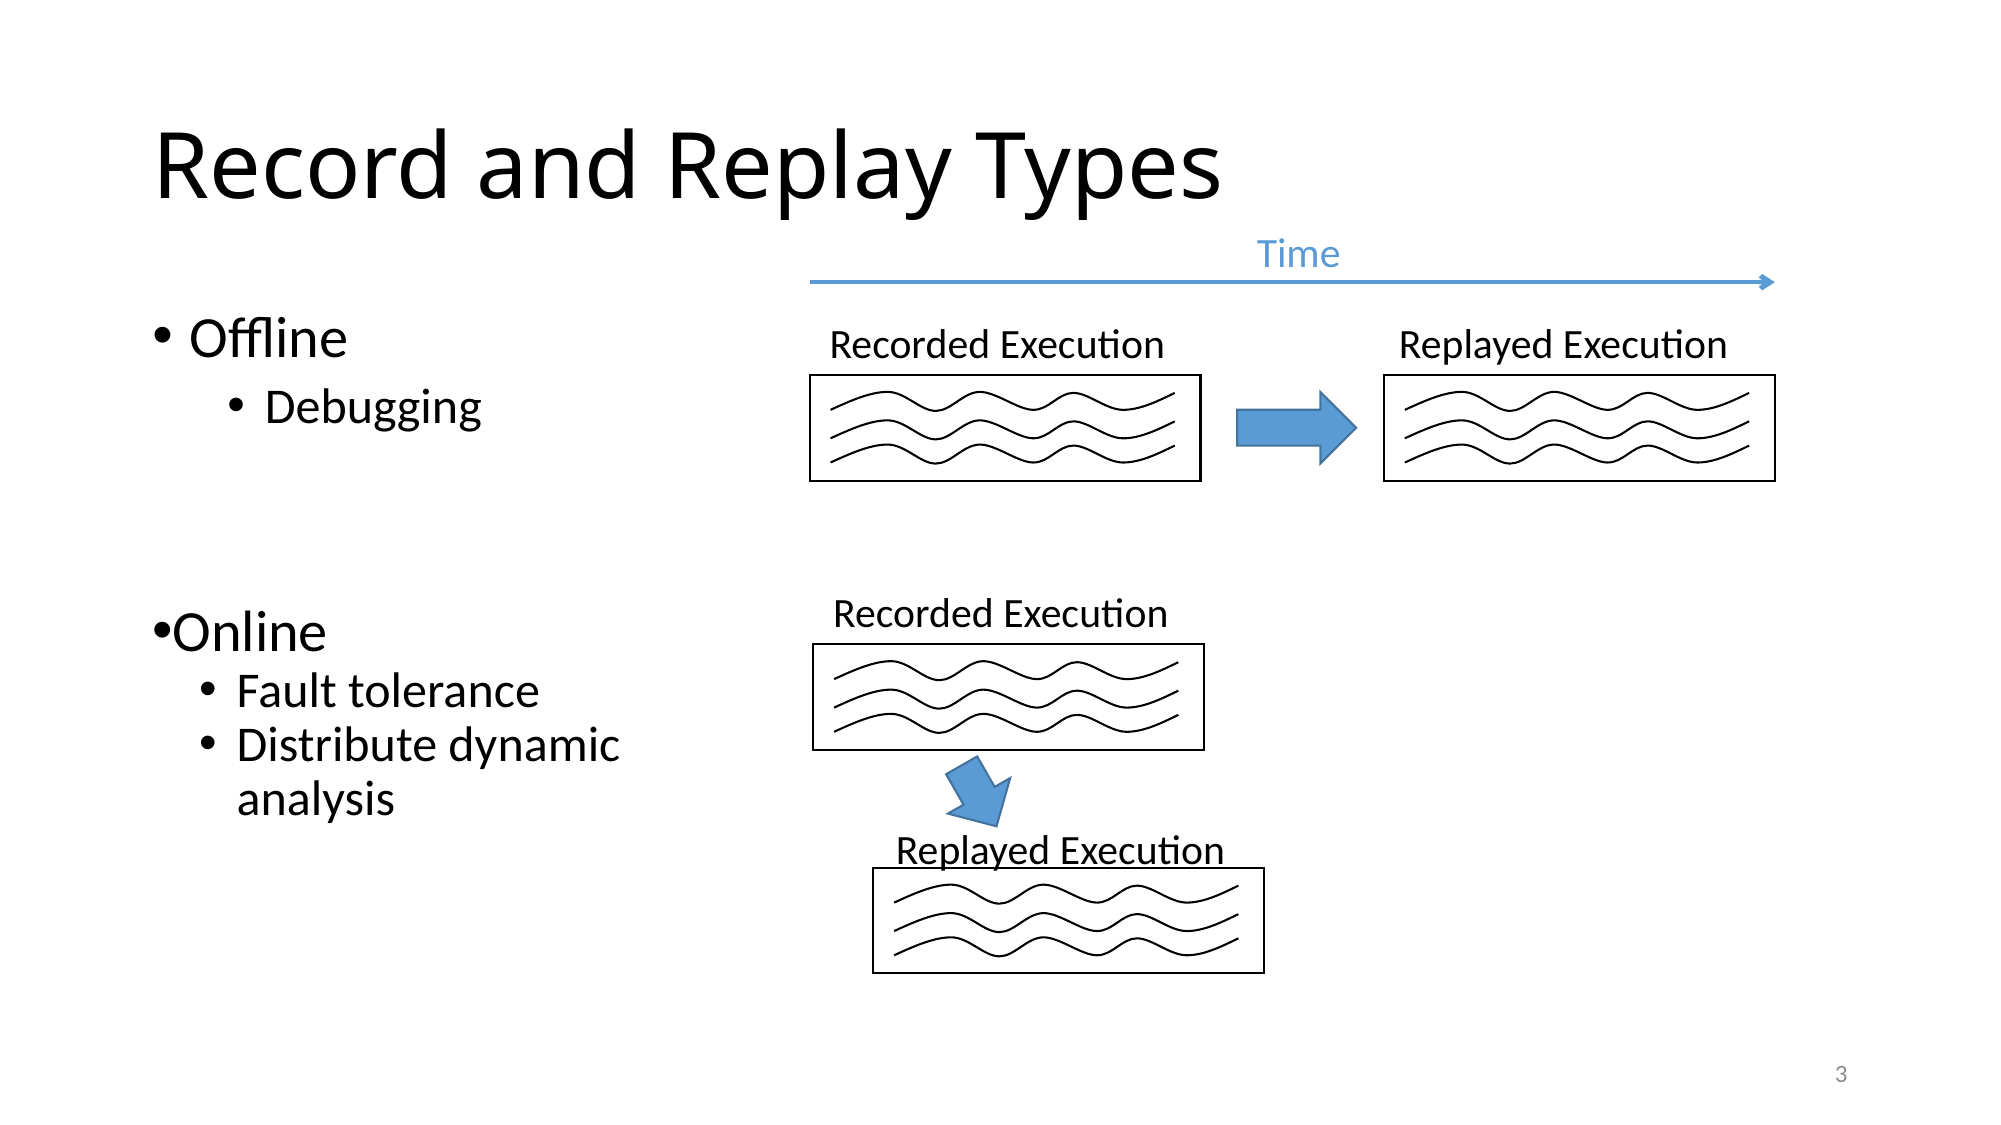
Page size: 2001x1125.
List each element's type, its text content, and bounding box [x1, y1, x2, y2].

text_box Replayed Execution [881, 815, 1252, 867]
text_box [809, 375, 1201, 481]
text_box Time [1242, 218, 1374, 282]
slide_number 3 [1412, 1042, 1863, 1103]
text_box Replayed Execution [1384, 309, 1755, 374]
title Record and Replay Types [137, 59, 1863, 278]
text_box Recorded Execution [818, 578, 1189, 643]
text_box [873, 867, 1265, 974]
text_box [813, 644, 1205, 750]
list Offline Debugging [137, 299, 758, 501]
text_box [1236, 389, 1358, 467]
text_box Recorded Execution [814, 309, 1186, 374]
text_box [944, 755, 1012, 815]
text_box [1384, 375, 1775, 481]
text_box Online Fault tolerance Distribute dynamic analysis [137, 593, 725, 897]
